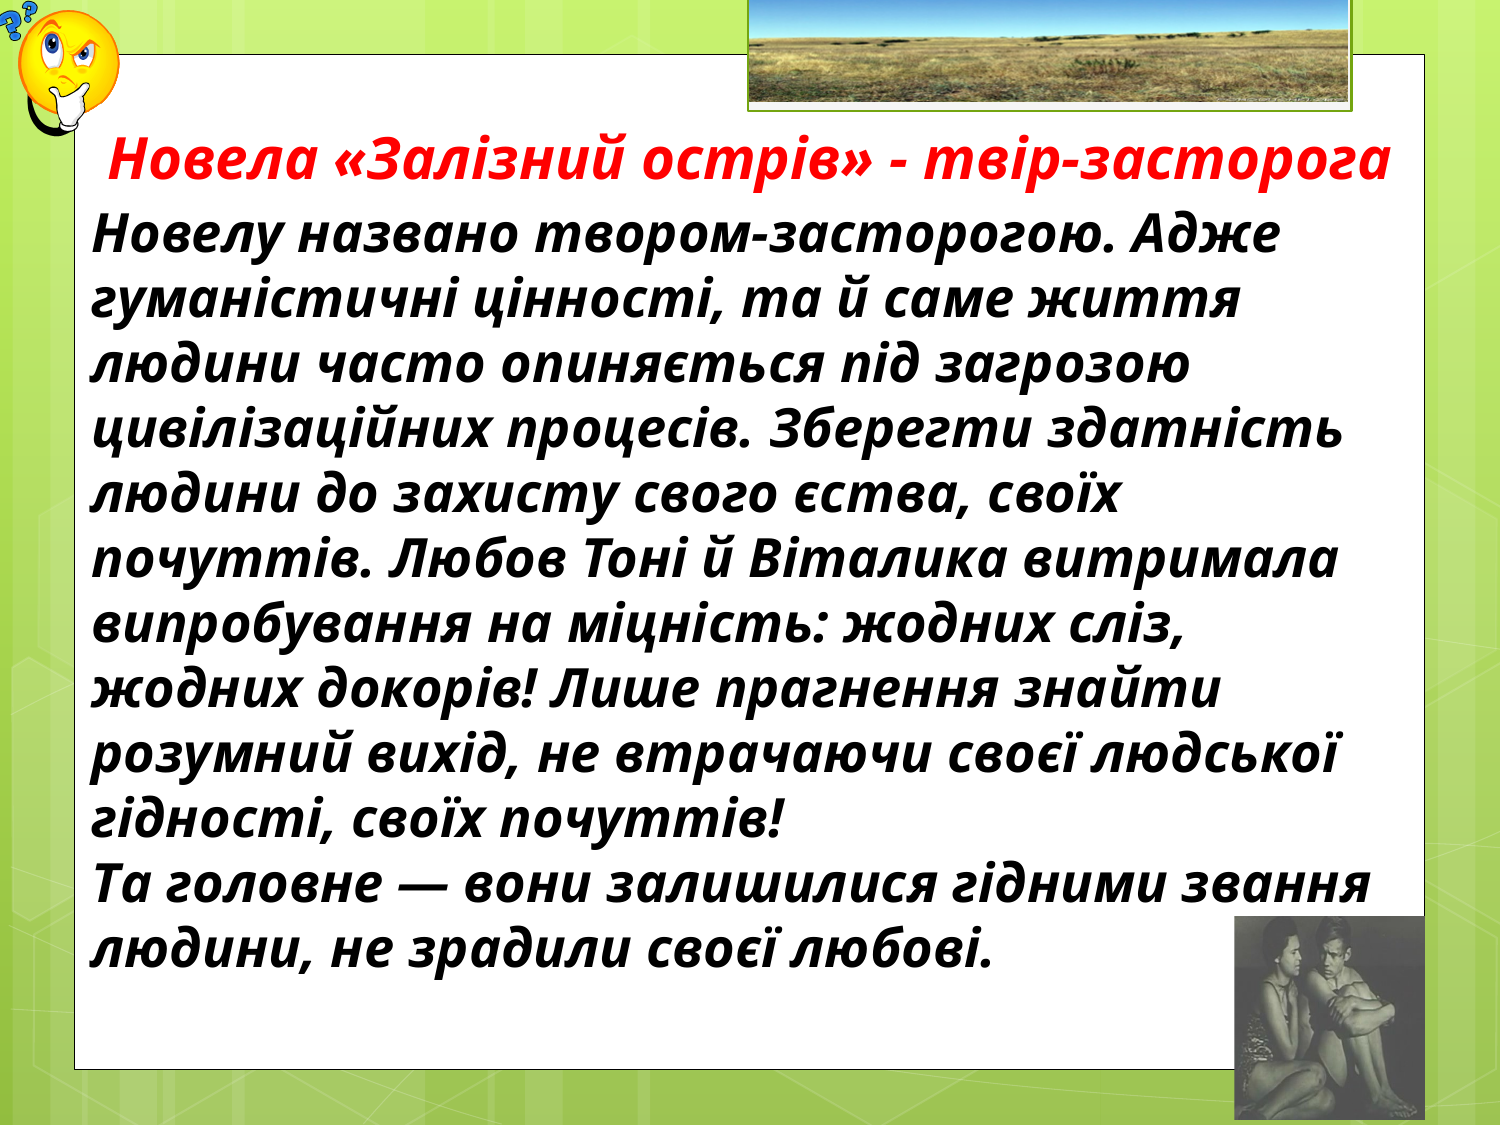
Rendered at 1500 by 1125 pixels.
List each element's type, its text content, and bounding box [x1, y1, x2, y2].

picture [0, 0, 121, 138]
picture [1233, 915, 1425, 1120]
text_box Новелу названо твором-засторогою. Адже гуманістичні цінності, та й саме життя людини часто опиняється під загрозою цивілізаційних процесів. Зберегти здатність людини до захисту свого єства, своїх почуттів. Любов Тоні й Віталика витримала випробування на міцність: жодних сліз, жодних докорів! Лише прагнення знайти розумний вихід, не втрачаючи своєї людської гідності, своїх почуттів! Та головне — вони залишилися гідними звання людини, не зрадили своєї любові. [76, 190, 1412, 986]
picture [749, 0, 1349, 103]
text_box Новела «Залізний острів» - твір-засторога [92, 113, 1407, 190]
